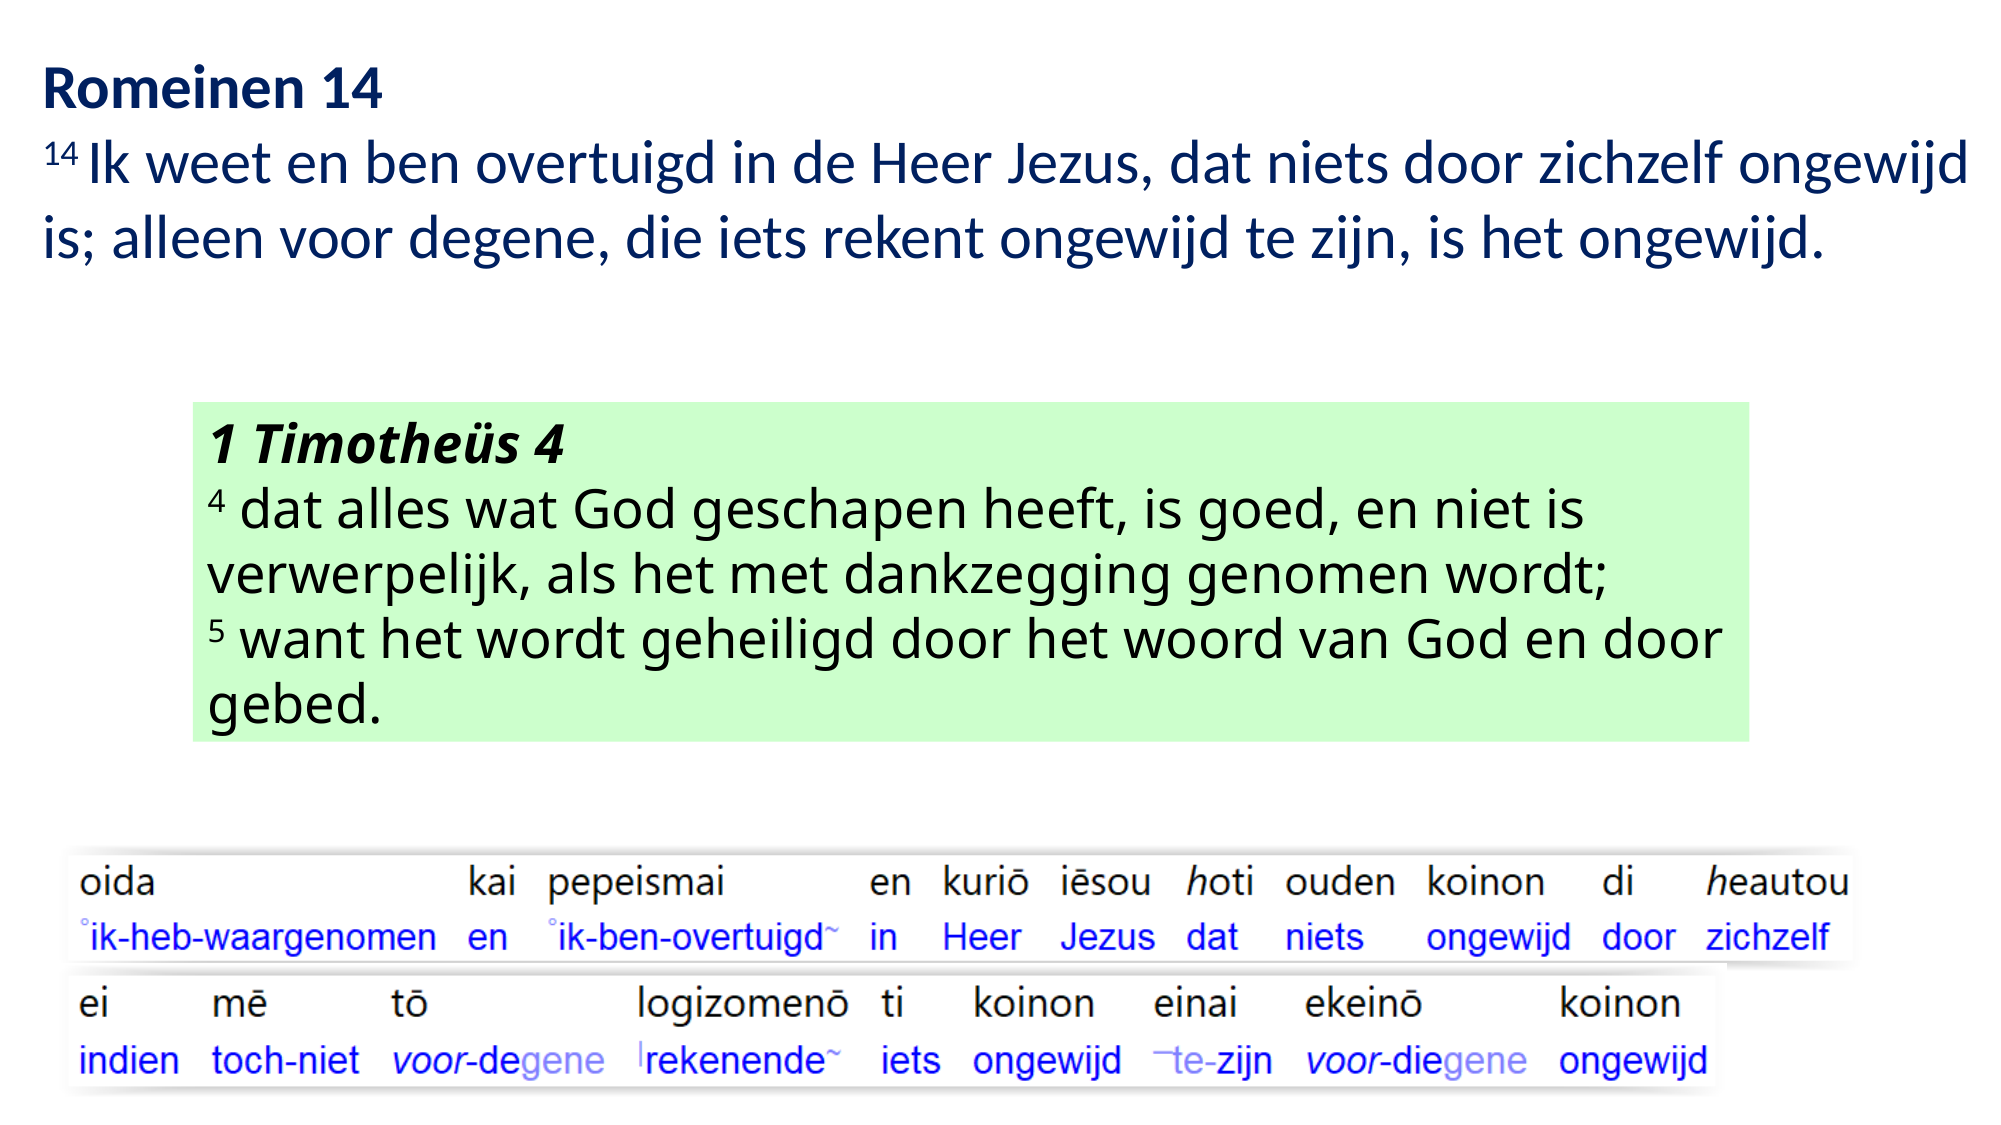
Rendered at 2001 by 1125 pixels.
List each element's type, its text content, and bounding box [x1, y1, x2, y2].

text_box Romeinen 14 14 Ik weet en ben overtuigd in de Heer Jezus, dat niets door zichzelf ongewijd is; alleen voor degene, die iets rekent ongewijd te zijn, is het ongewijd. [27, 39, 2000, 279]
picture [56, 843, 1864, 1098]
text_box 1 Timotheüs 4 4 dat alles wat God geschapen heeft, is goed, en niet is verwerpelijk, als het met dankzegging genomen wordt; 5 want het wordt geheiligd door het woord van God en door gebed. [192, 402, 1750, 742]
